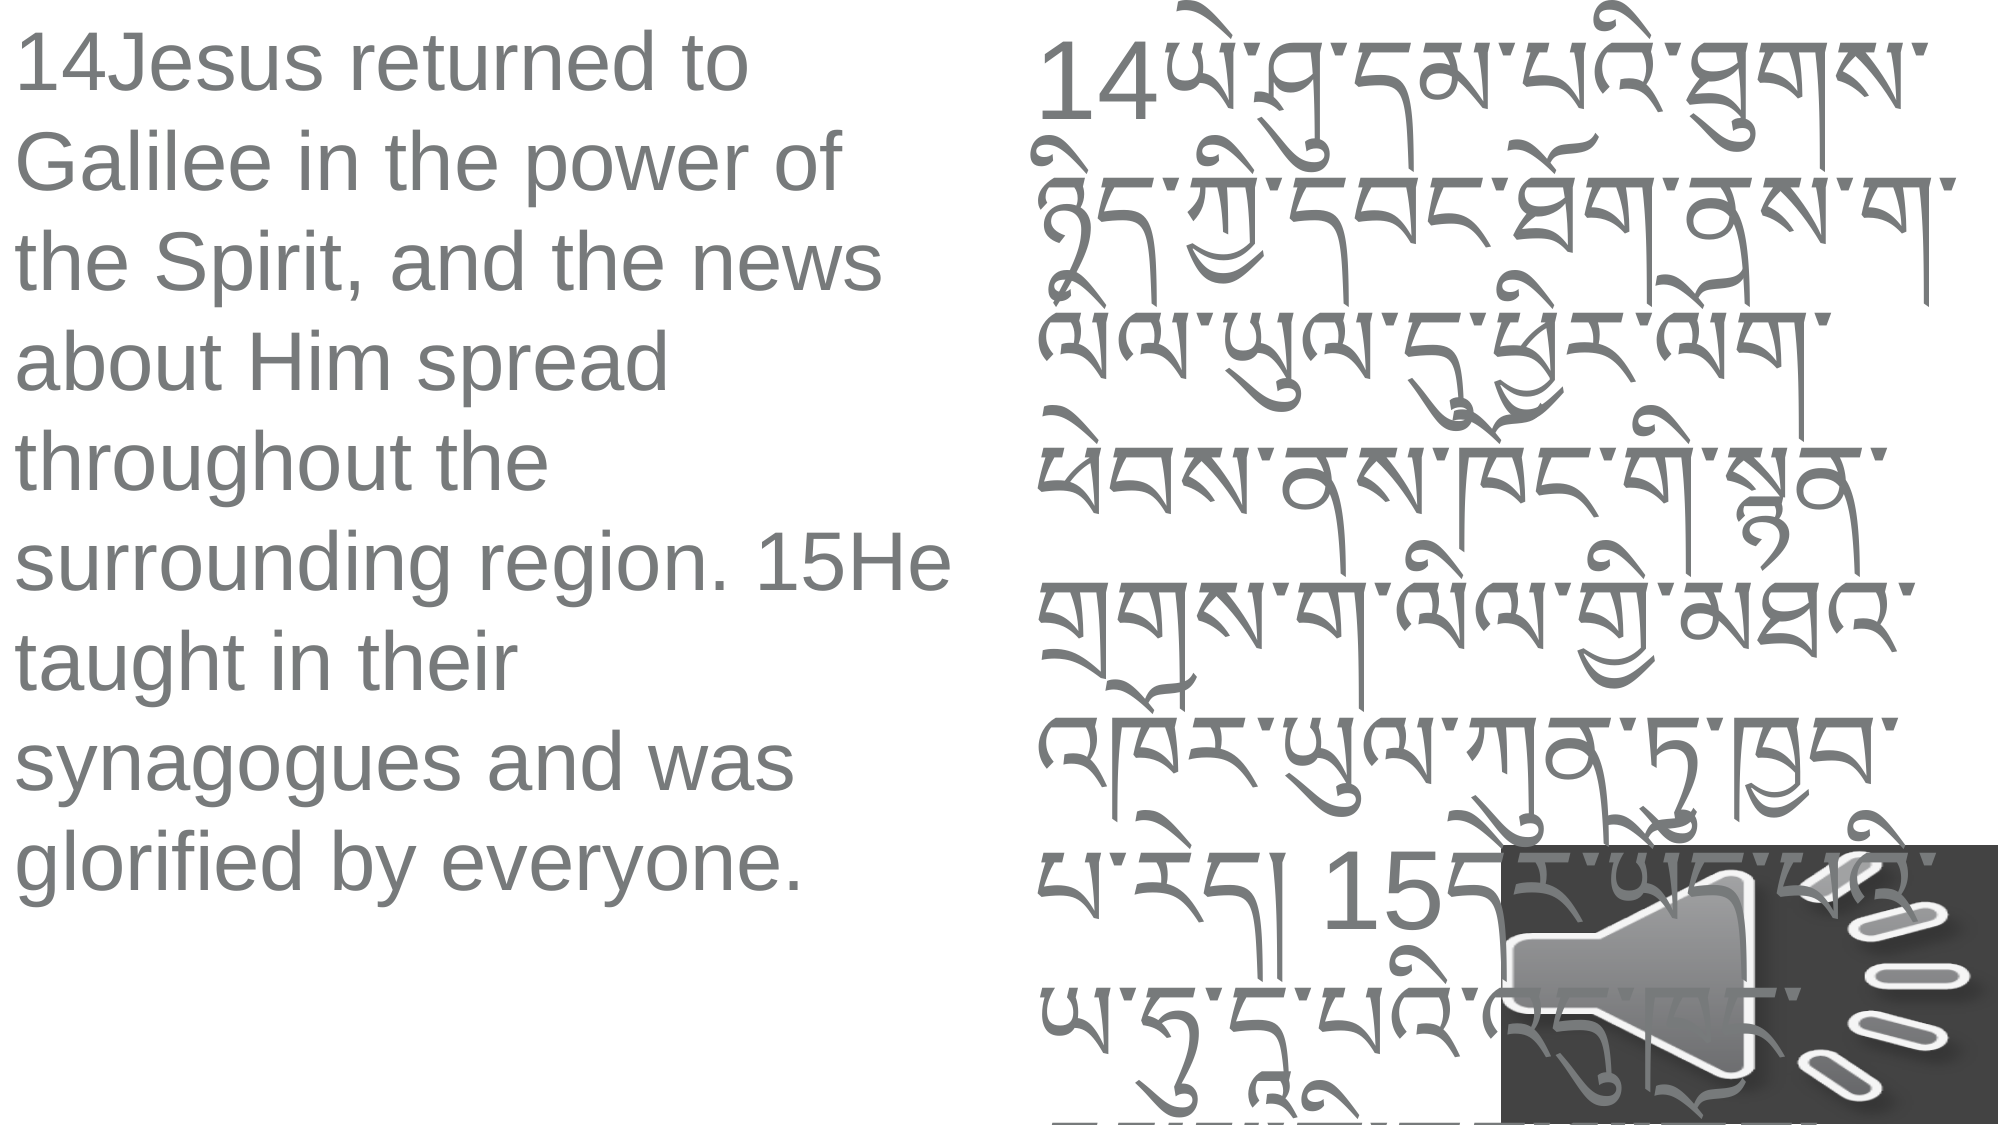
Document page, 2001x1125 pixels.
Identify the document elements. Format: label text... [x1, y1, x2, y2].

text_box 14ཡེ་ཤུ་དམ་པའི་ཐུགས་ཉིད་ཀྱི་དབང་ཐོག་ནས་ག་ལིལ་ཡུལ་དུ་ཕྱིར་ལོག་ཕེབས་ནས་ཁོང་གི་སྙན་གྲགས་ག་ལིལ་གྱི་མཐའ་འཁོར་ཡུལ་ཀུན་ཏུ་ཁྱབ་པ་རེད། 15དེར་ཡོད་པའི་ཡ་ཧུ་དཱ་པའི་འདུ་ཁང་རྣམས་ཀྱི་ནང་ལ་ཁོང་གིས་ཆོས་བསྟན་གནང་བ་དང་མི་ཚང་མས་ཁོང་ལ་བསྟོད། [1019, 0, 2000, 1125]
text_box 14Jesus returned to Galilee in the power of the Spirit, and the news about Him spread throughout the surrounding region. 15He taught in their synagogues and was glorified by everyone. [0, 0, 981, 1125]
picture [1500, 843, 2000, 1125]
